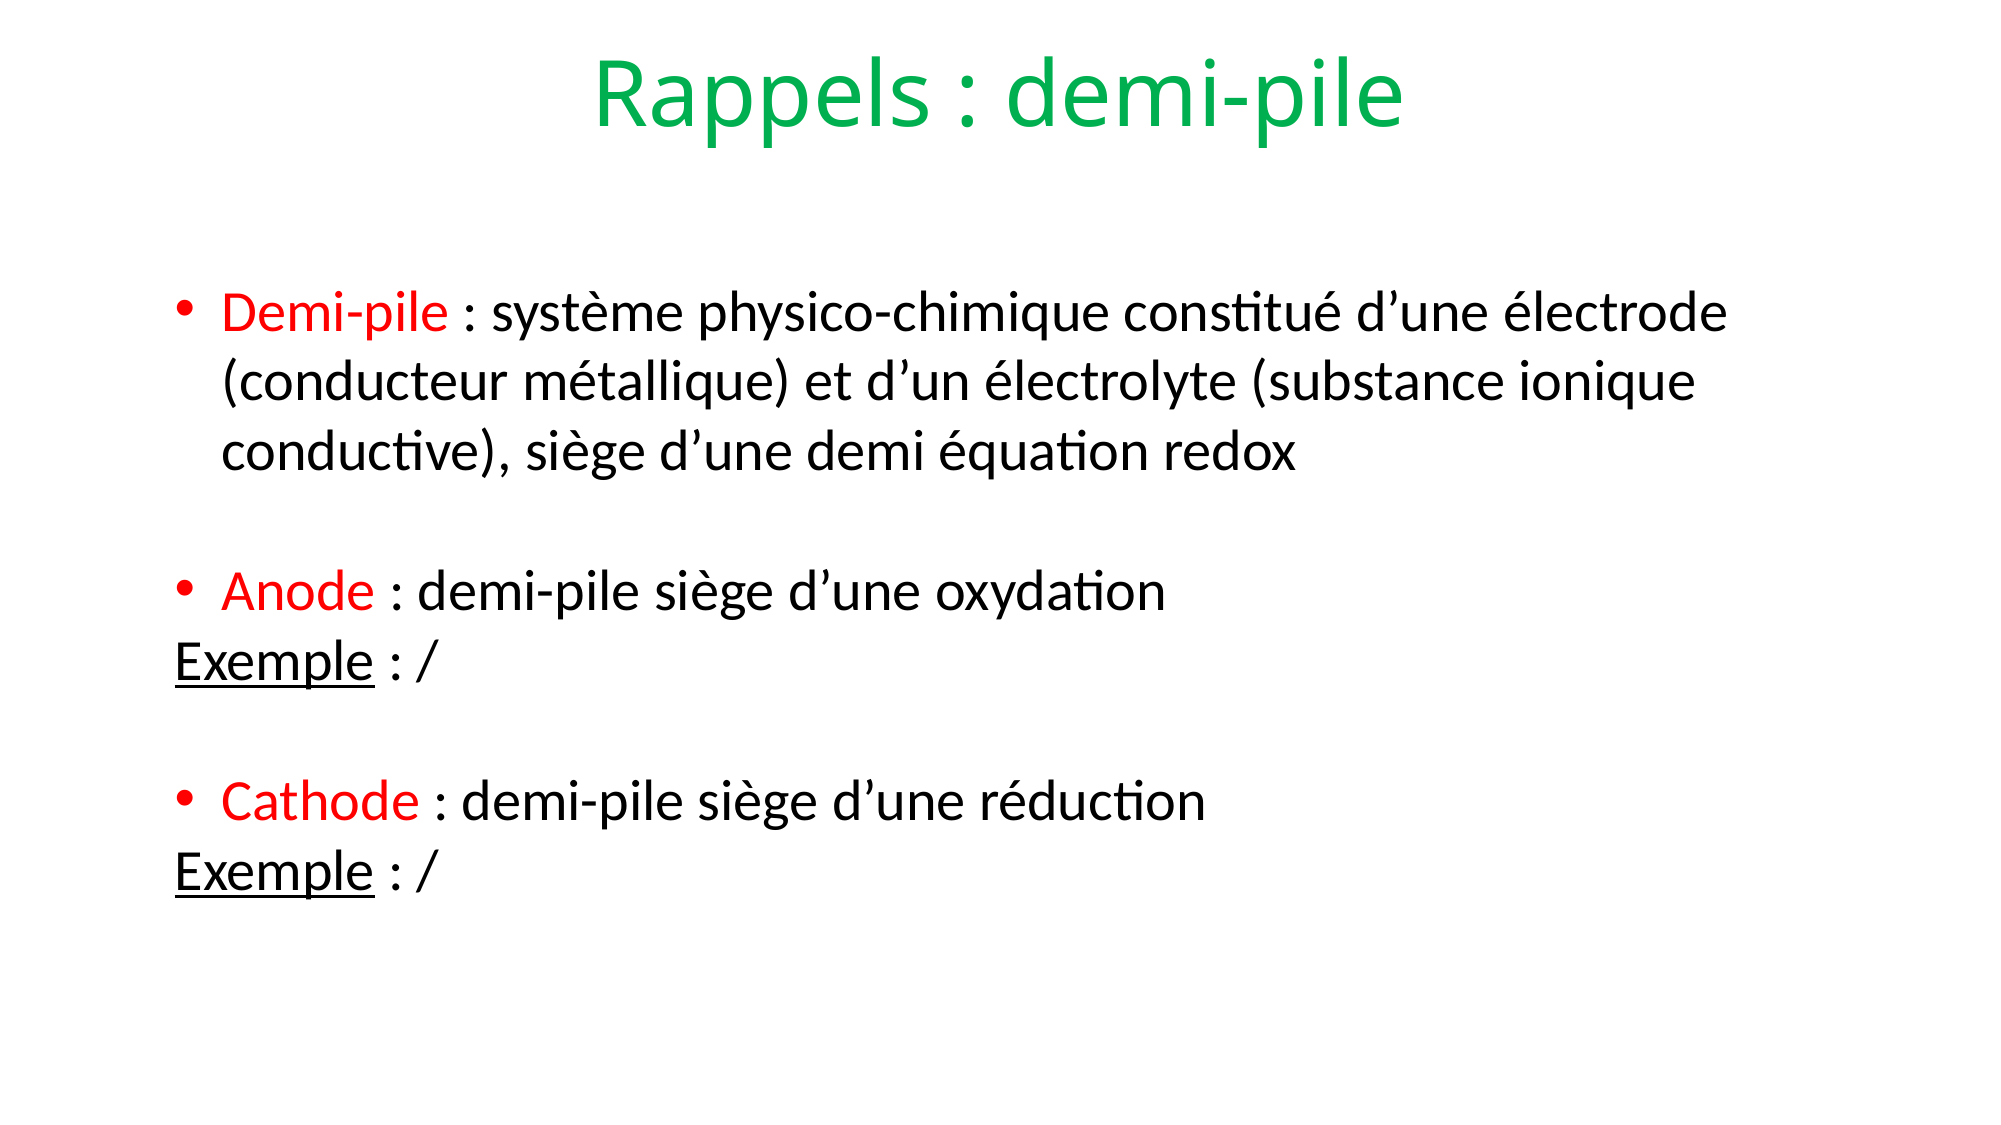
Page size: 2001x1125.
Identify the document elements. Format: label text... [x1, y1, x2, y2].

title Rappels : demi-pile [247, 38, 1753, 154]
